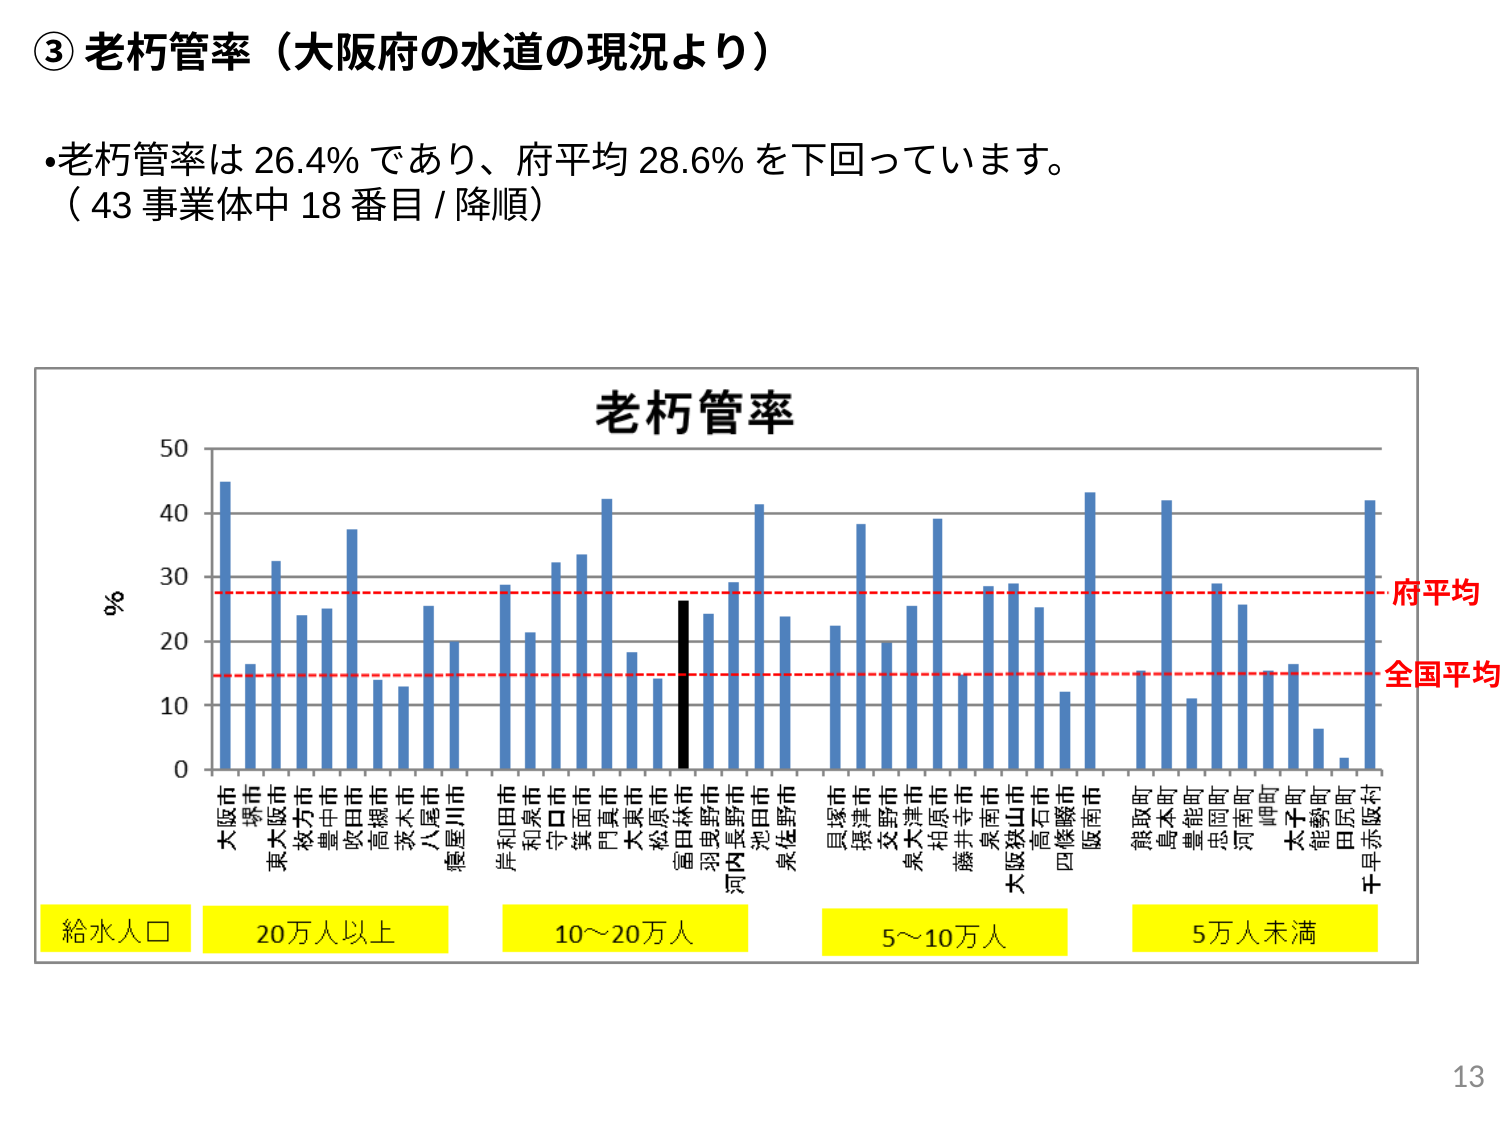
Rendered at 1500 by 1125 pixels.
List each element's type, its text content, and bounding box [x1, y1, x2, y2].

text_box 全国平均 [1419, 650, 1500, 697]
slide_number 13 [1162, 1043, 1500, 1104]
picture [34, 367, 1419, 968]
text_box 府平均 [1419, 568, 1500, 615]
text_box ③老朽管率（大阪府の水道の現況より） ・老朽管率は26.4%であり、府平均28.6%を下回っています。 （43事業体中18番目/降順） [18, 18, 1500, 234]
